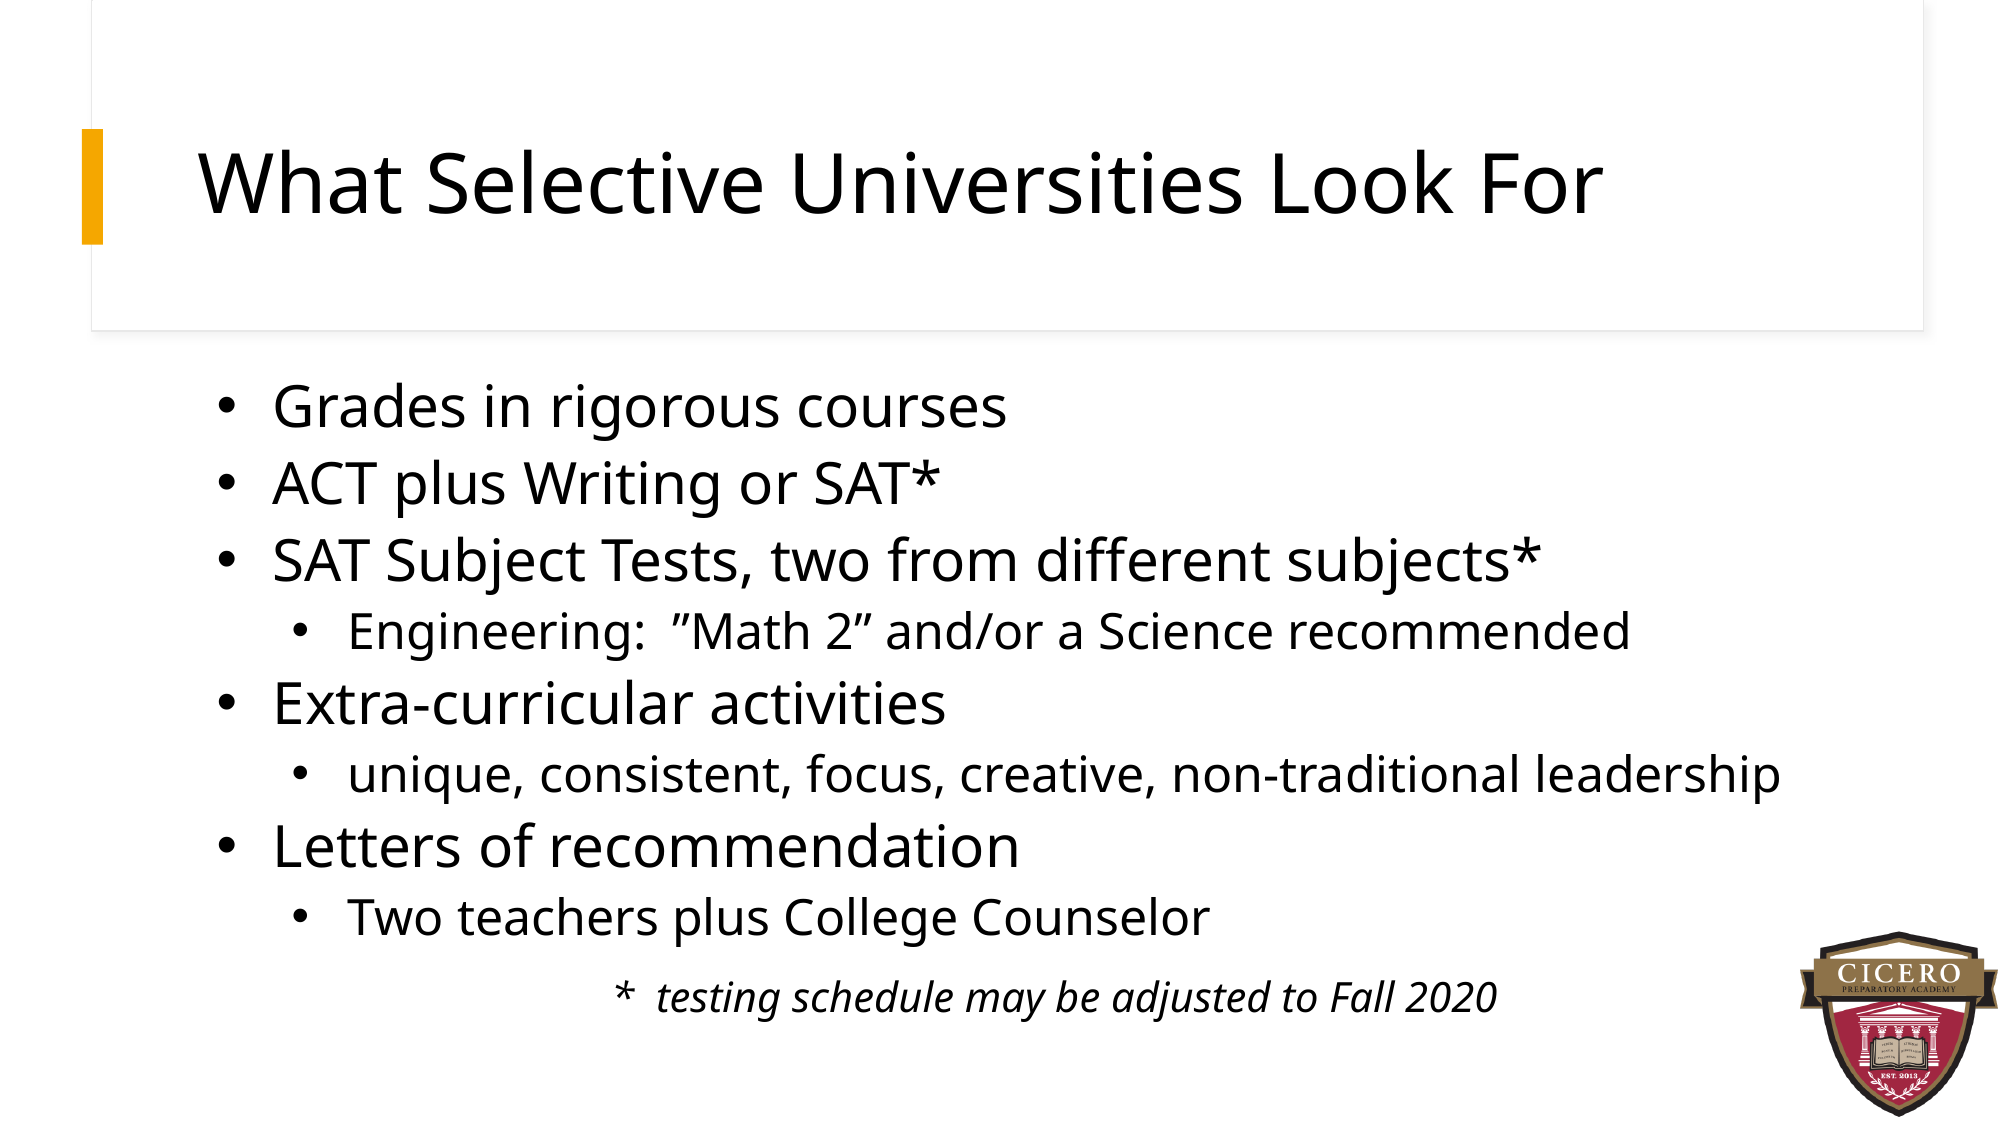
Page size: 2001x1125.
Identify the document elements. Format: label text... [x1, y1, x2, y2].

picture [1798, 923, 2000, 1125]
list Grades in rigorous courses ACT plus Writing or SAT* SAT Subject Tests, two from different subjects* Engineering: ”Math 2” and/or a Science recommended Extra-curricular activities unique, consistent, focus, creative, non-traditional leadership Letters of recommendation Two teachers plus College Counselor * testing schedule may be adjusted to Fall 2020 [183, 354, 1851, 961]
title What Selective Universities Look For [183, 90, 1851, 284]
